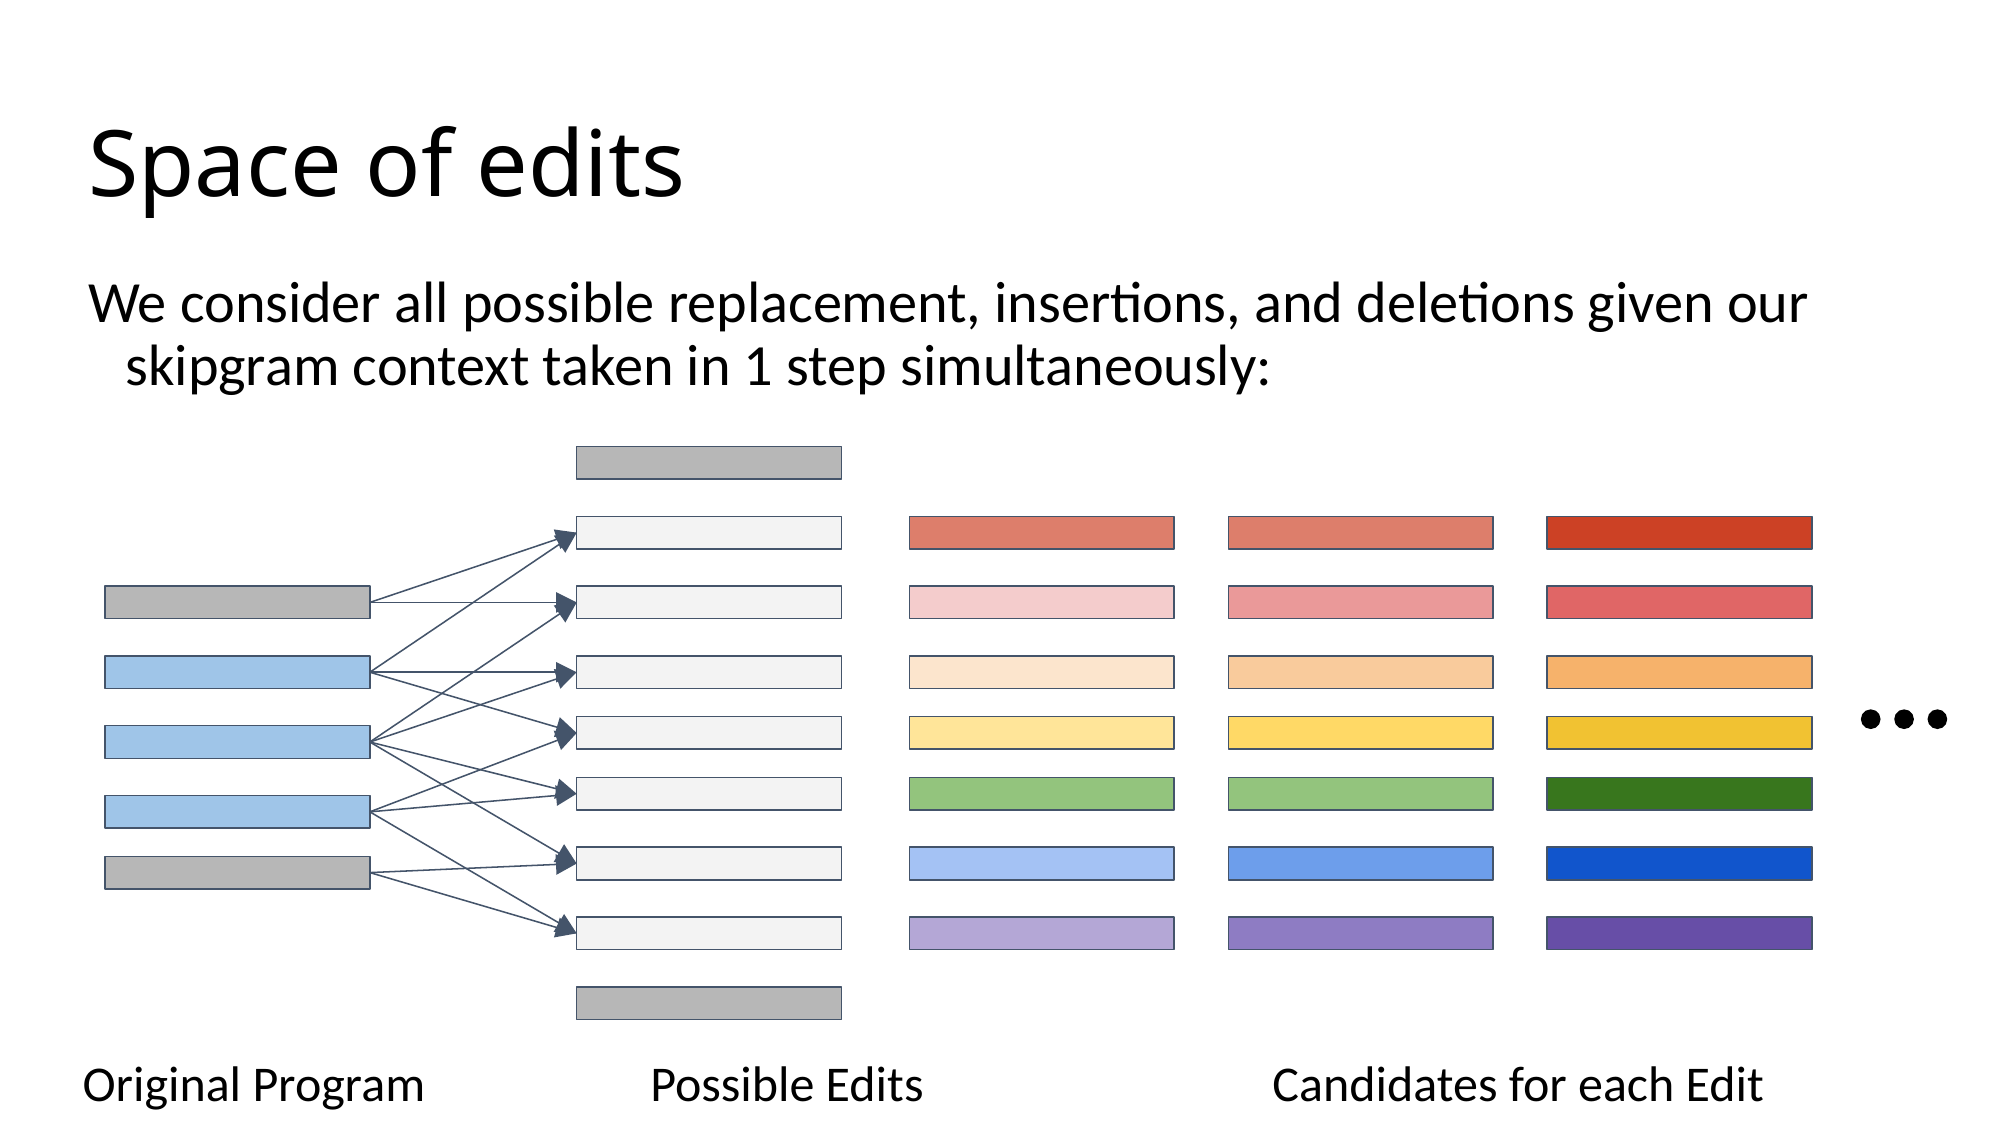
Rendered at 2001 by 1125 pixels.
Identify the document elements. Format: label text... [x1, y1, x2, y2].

text_box [909, 777, 1175, 811]
title Space of edits [68, 97, 1932, 223]
text_box [1547, 777, 1812, 811]
text_box [576, 516, 842, 549]
text_box [1547, 586, 1812, 619]
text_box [369, 811, 577, 872]
text_box [105, 725, 369, 759]
text_box [1547, 847, 1812, 880]
list We consider all possible replacement, insertions, and deletions given our skipgram context taken in 1 step simultaneously: [68, 252, 1932, 361]
text_box [577, 777, 842, 811]
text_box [369, 672, 577, 732]
text_box [576, 917, 842, 950]
text_box [1547, 716, 1812, 750]
text_box [909, 716, 1175, 750]
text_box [369, 532, 577, 602]
text_box [1228, 586, 1494, 619]
text_box [1547, 516, 1812, 549]
text_box Original Program Possible Edits Candidates for each Edit [51, 1030, 1824, 1075]
text_box [1861, 710, 1880, 729]
text_box [105, 586, 369, 619]
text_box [369, 872, 577, 934]
text_box [105, 655, 369, 689]
text_box [1228, 516, 1494, 549]
text_box [909, 516, 1175, 549]
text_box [369, 732, 577, 741]
text_box [909, 847, 1175, 880]
text_box [1895, 710, 1914, 729]
text_box [576, 446, 842, 480]
text_box [1228, 655, 1494, 689]
text_box [1928, 710, 1947, 729]
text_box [369, 741, 577, 811]
text_box [1547, 655, 1812, 689]
text_box [577, 586, 842, 619]
text_box [1228, 917, 1494, 950]
text_box [909, 655, 1175, 689]
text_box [369, 602, 577, 671]
text_box [577, 716, 842, 750]
text_box [576, 986, 842, 1020]
text_box [105, 795, 369, 829]
text_box [577, 655, 842, 689]
text_box [105, 856, 369, 889]
text_box [909, 917, 1175, 950]
text_box [1228, 847, 1494, 880]
text_box [577, 847, 842, 880]
text_box [1547, 917, 1812, 950]
text_box [909, 586, 1175, 619]
text_box [1228, 716, 1494, 750]
text_box [1228, 777, 1494, 811]
